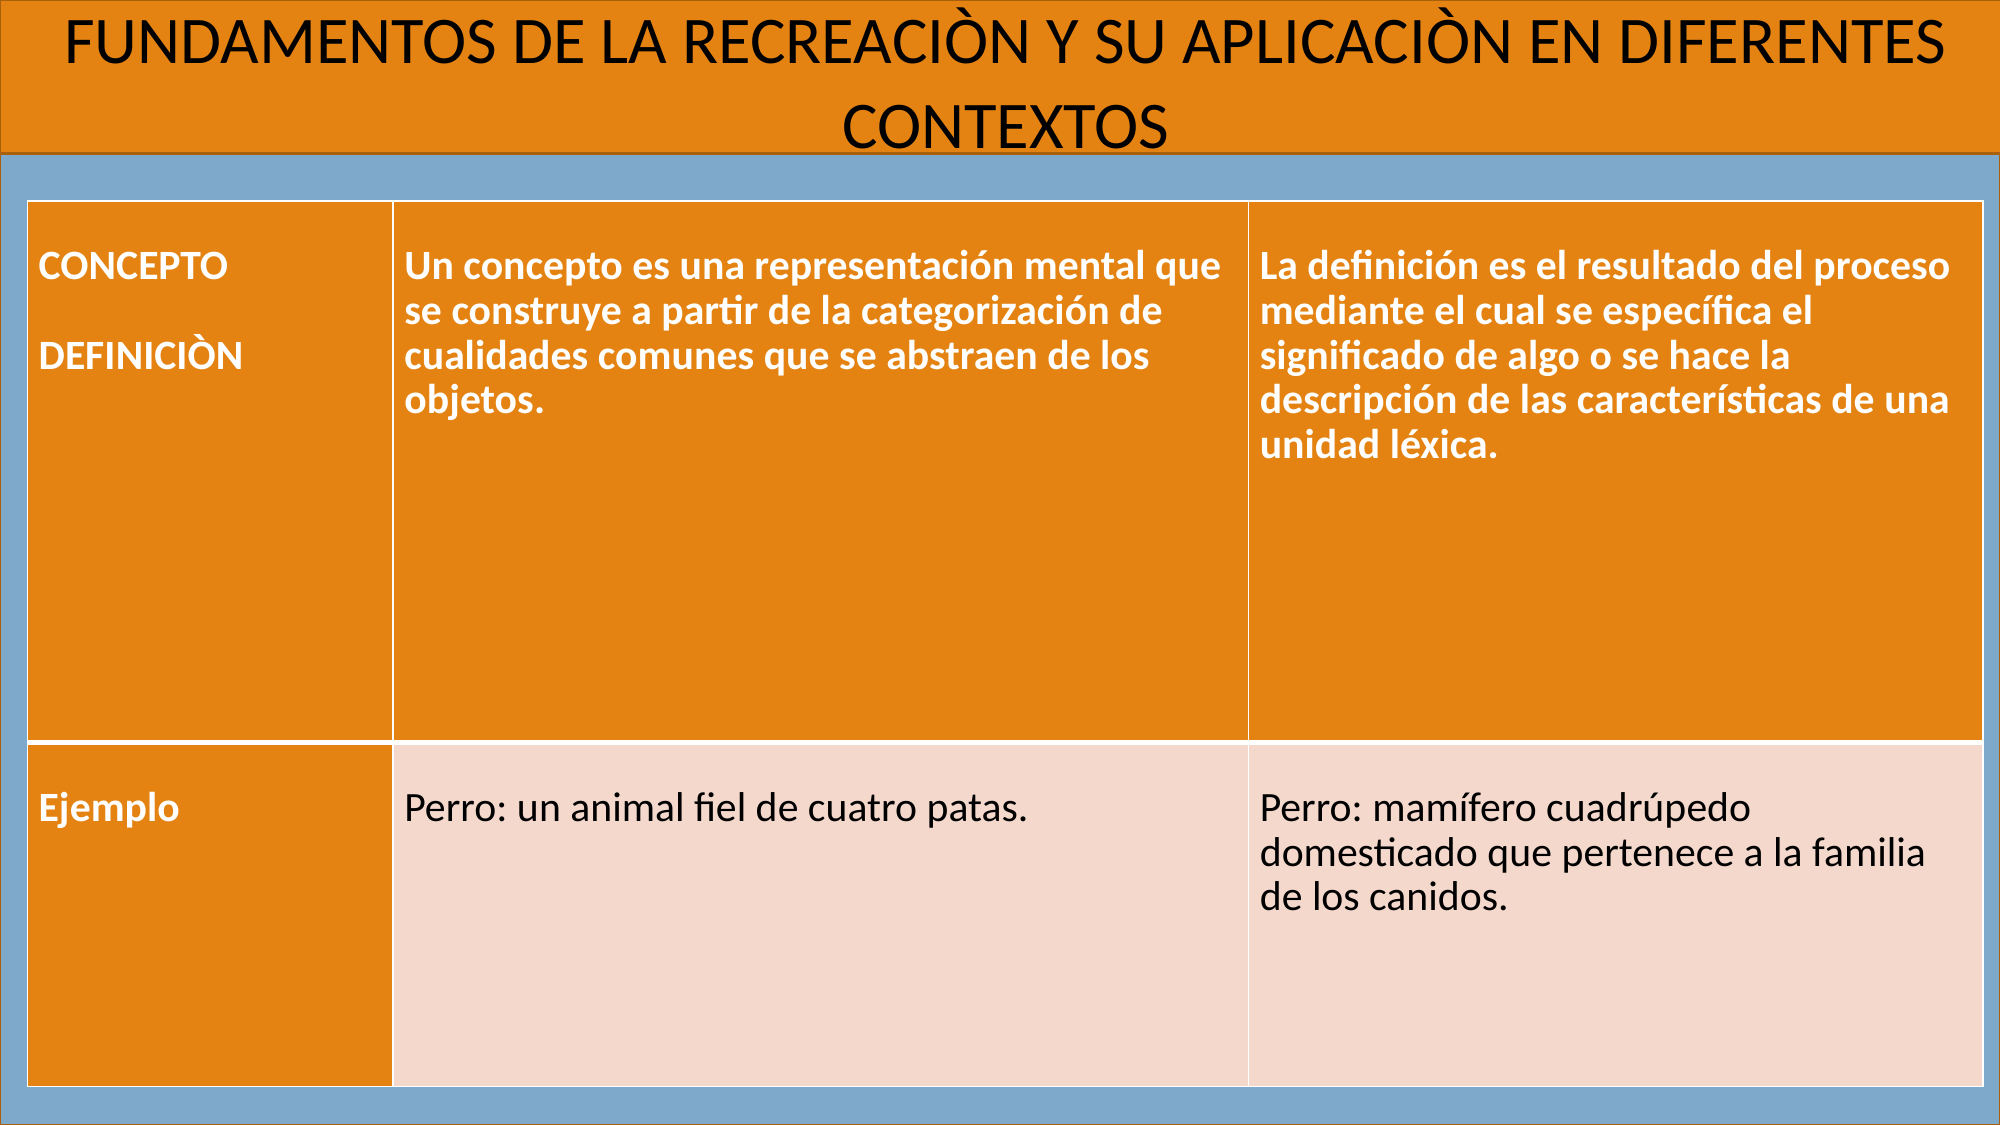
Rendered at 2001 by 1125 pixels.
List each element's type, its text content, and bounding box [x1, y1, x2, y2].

table_header La definición es el resultado del proceso mediante el cual se específica el significado de algo o se hace la descripción de las características de una unidad léxica. [1249, 202, 1982, 740]
table_header CONCEPTO DEFINICIÒN [28, 202, 392, 740]
text_box [0, 152, 2000, 1125]
table_header Un concepto es una representación mental que se construye a partir de la categorización de cualidades comunes que se abstraen de los objetos. [394, 202, 1248, 740]
table_cell Perro: un animal fiel de cuatro patas. [394, 745, 1248, 1086]
table_cell Ejemplo [28, 745, 392, 1086]
text_box FUNDAMENTOS DE LA RECREACIÒN Y SU APLICACIÒN EN DIFERENTES CONTEXTOS [0, 0, 2000, 152]
table_cell Perro: mamífero cuadrúpedo domesticado que pertenece a la familia de los canidos. [1249, 745, 1982, 1086]
